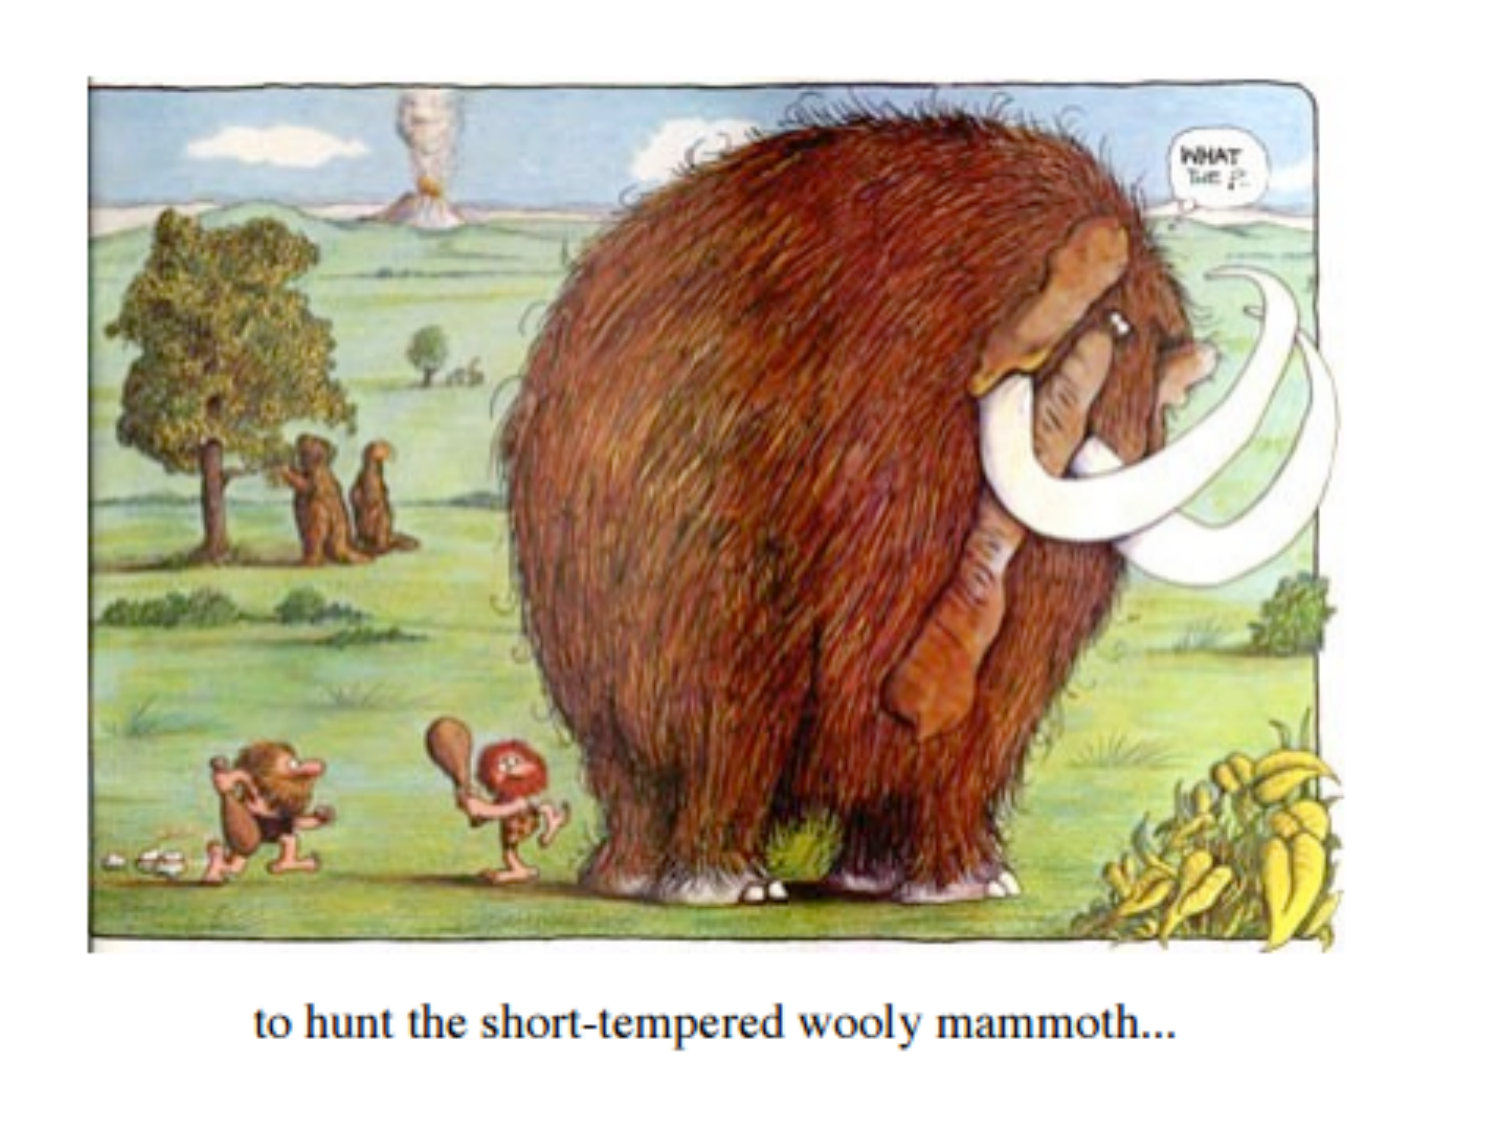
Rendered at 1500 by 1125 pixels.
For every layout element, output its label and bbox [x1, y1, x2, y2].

picture [26, 24, 1408, 1106]
